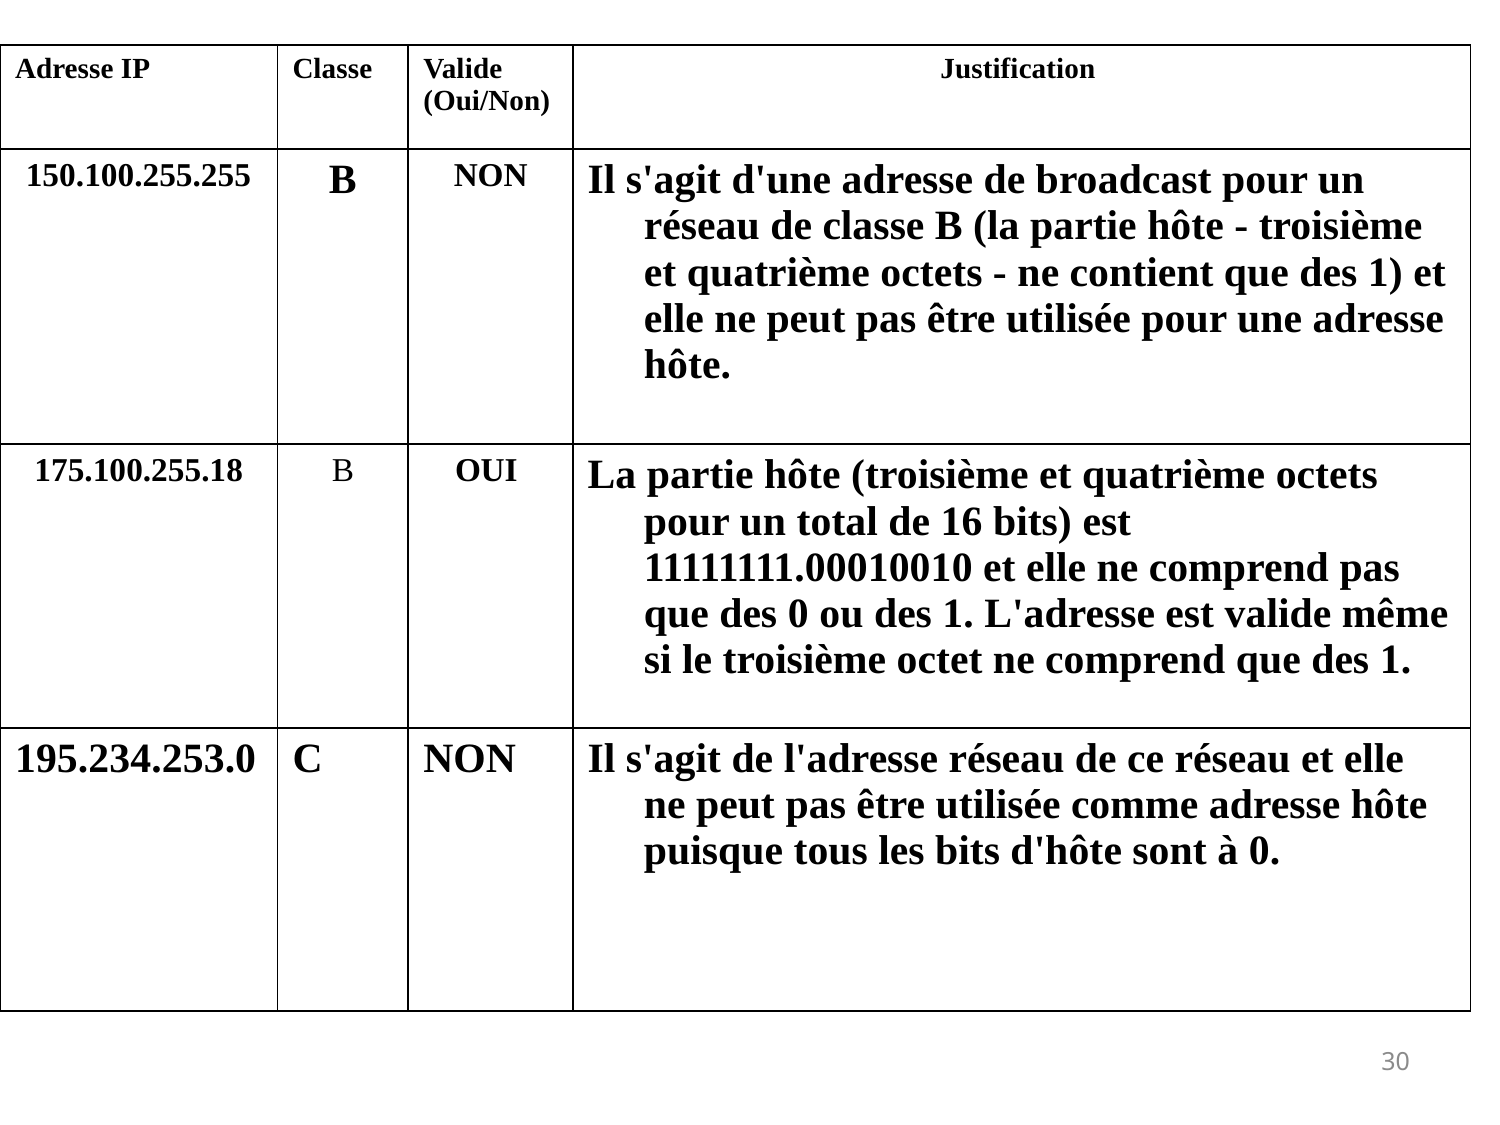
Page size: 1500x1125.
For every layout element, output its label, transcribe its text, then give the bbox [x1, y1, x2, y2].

table_header Classe [278, 46, 407, 148]
slide_number 30 [1074, 1025, 1425, 1100]
table_cell La partie hôte (troisième et quatrième octets pour un total de 16 bits) est 11111111.00010010 et elle ne comprend pas que des 0 ou des 1. L'adresse est valide même si le troisième octet ne comprend que des 1. [574, 445, 1470, 727]
table_cell B [278, 445, 407, 727]
table_header Adresse IP [1, 46, 277, 148]
table_header Valide (Oui/Non) [409, 46, 572, 148]
table_cell Il s'agit d'une adresse de broadcast pour un réseau de classe B (la partie hôte - troisième et quatrième octets - ne contient que des 1) et elle ne peut pas être utilisée pour une adresse hôte. [574, 150, 1470, 443]
table_cell 195.234.253.0 [1, 729, 277, 1010]
table_cell B [278, 150, 407, 443]
table_cell NON [409, 729, 572, 1010]
table_cell C [278, 729, 407, 1010]
table_cell Il s'agit de l'adresse réseau de ce réseau et elle ne peut pas être utilisée comme adresse hôte puisque tous les bits d'hôte sont à 0. [574, 729, 1470, 1010]
table_header Justification [574, 46, 1470, 148]
table_cell OUI [409, 445, 572, 727]
table_cell 175.100.255.18 [1, 445, 277, 727]
table_cell 150.100.255.255 [1, 150, 277, 443]
table_cell NON [409, 150, 572, 443]
